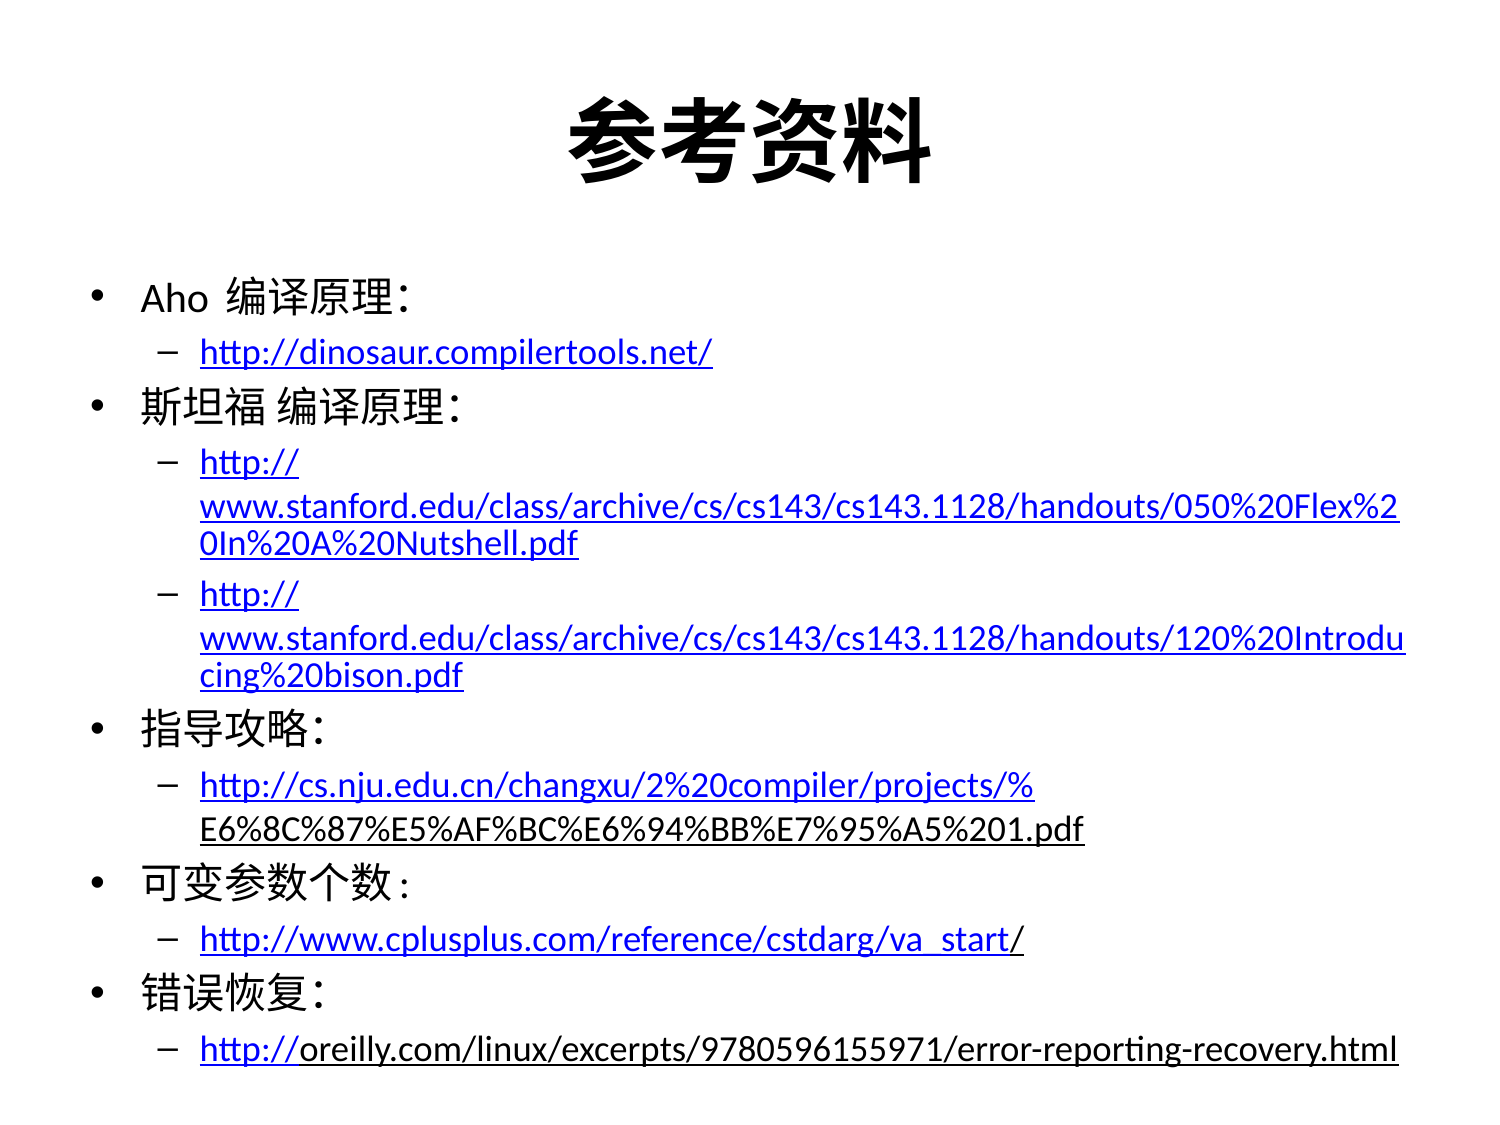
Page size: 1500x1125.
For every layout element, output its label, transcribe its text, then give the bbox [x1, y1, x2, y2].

list Aho 编译原理： http://dinosaur.compilertools.net/ 斯坦福 编译原理： http://www.stanford.edu/class/archive/cs/cs143/cs143.1128/handouts/050%20Flex%20In%20A%20Nutshell.pdf http://www.stanford.edu/class/archive/cs/cs143/cs143.1128/handouts/120%20Introducing%20bison.pdf 指导攻略： http://cs.nju.edu.cn/changxu/2%20compiler/projects/%E6%8C%87%E5%AF%BC%E6%94%BB%E7%95%A5%201.pdf 可变参数个数: http://www.cplusplus.com/reference/cstdarg/va_start/ 错误恢复： http://oreilly.com/linux/excerpts/9780596155971/error-reporting-recovery.html [75, 262, 1425, 1005]
title 参考资料 [75, 45, 1425, 233]
